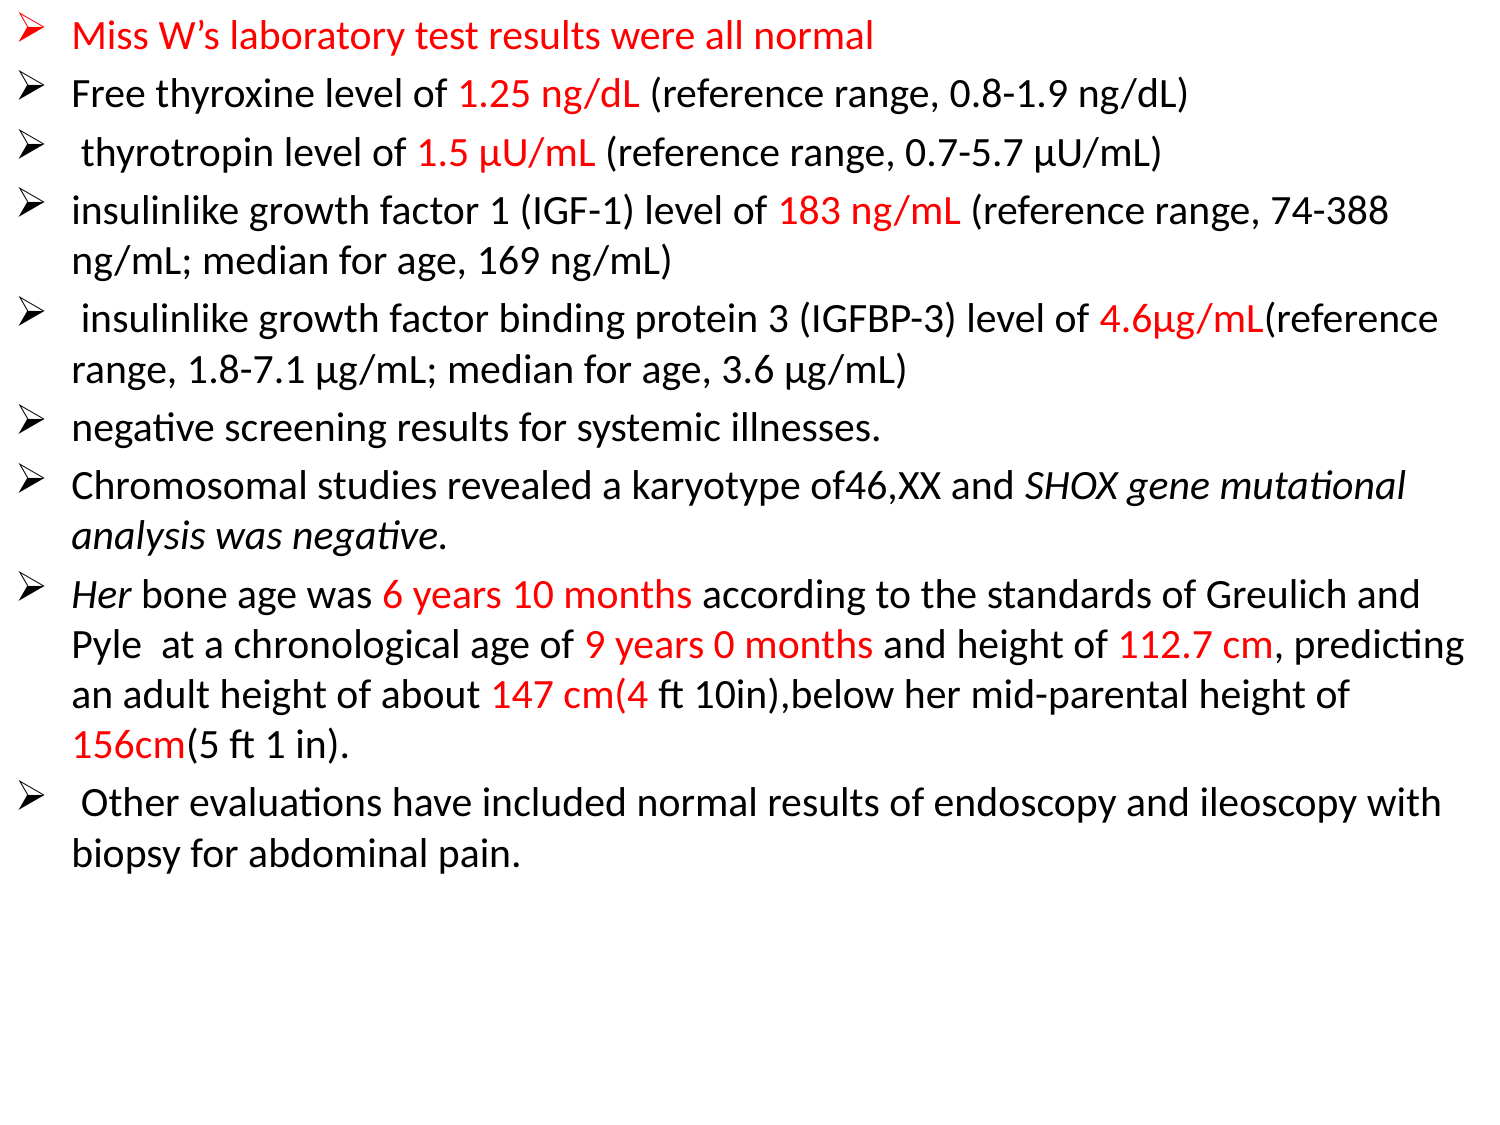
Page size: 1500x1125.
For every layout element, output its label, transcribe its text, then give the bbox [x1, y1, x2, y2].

list Miss W’s laboratory test results were all normal Free thyroxine level of 1.25 ng/dL (reference range, 0.8-1.9 ng/dL) thyrotropin level of 1.5 μU/mL (reference range, 0.7-5.7 μU/mL) insulinlike growth factor 1 (IGF-1) level of 183 ng/mL (reference range, 74-388 ng/mL; median for age, 169 ng/mL) insulinlike growth factor binding protein 3 (IGFBP-3) level of 4.6μg/mL(reference range, 1.8-7.1 μg/mL; median for age, 3.6 μg/mL) negative screening results for systemic illnesses. Chromosomal studies revealed a karyotype of46,XX and SHOX gene mutational analysis was negative. Her bone age was 6 years 10 months according to the standards of Greulich and Pyle at a chronological age of 9 years 0 months and height of 112.7 cm, predicting an adult height of about 147 cm(4 ft 10in),below her mid-parental height of 156cm(5 ft 1 in). Other evaluations have included normal results of endoscopy and ileoscopy with biopsy for abdominal pain. [0, 0, 1500, 1125]
